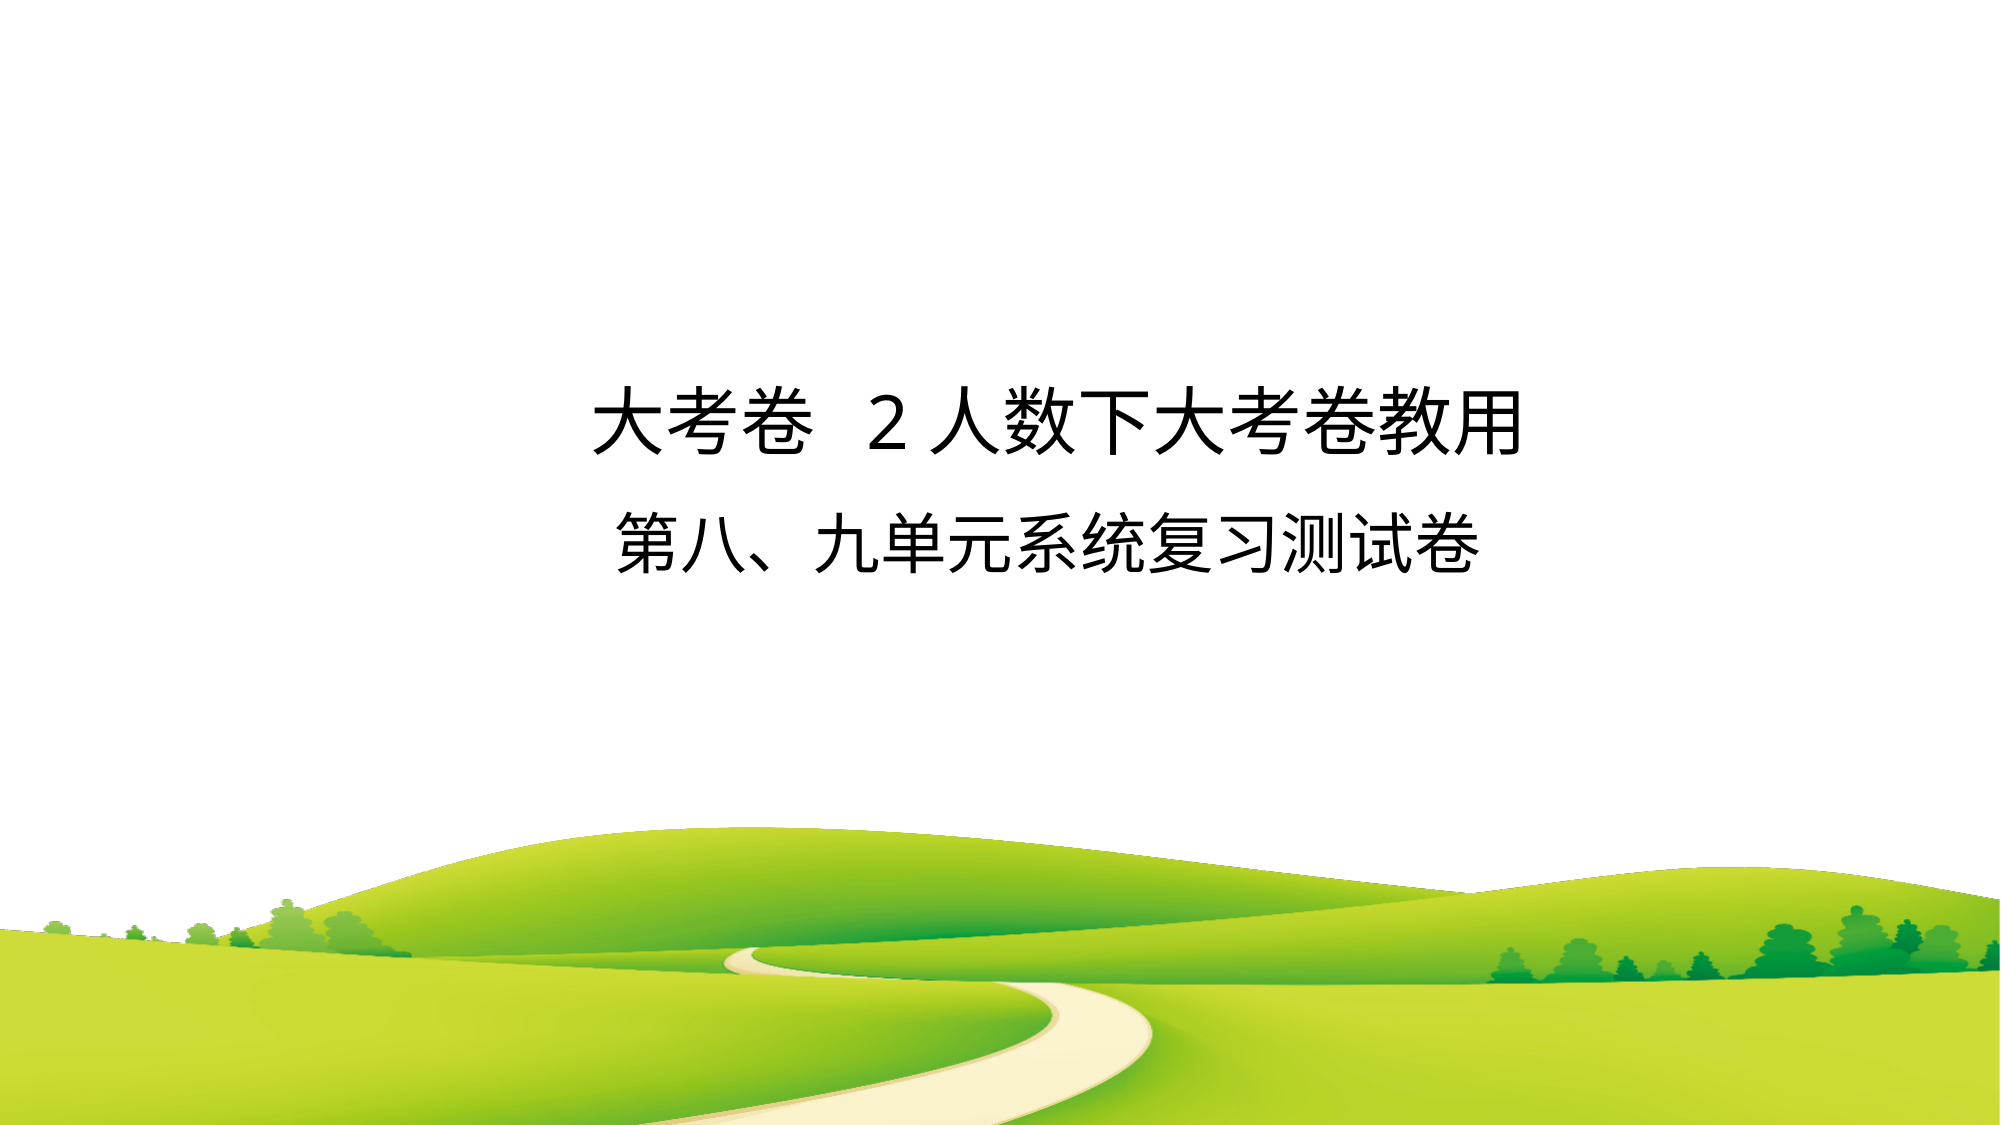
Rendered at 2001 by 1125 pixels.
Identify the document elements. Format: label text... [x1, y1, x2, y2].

text_box 大考卷 2人数下大考卷教用 [574, 367, 1544, 473]
picture [0, 822, 2000, 1125]
text_box 第八、九单元系统复习测试卷 [586, 494, 1508, 590]
